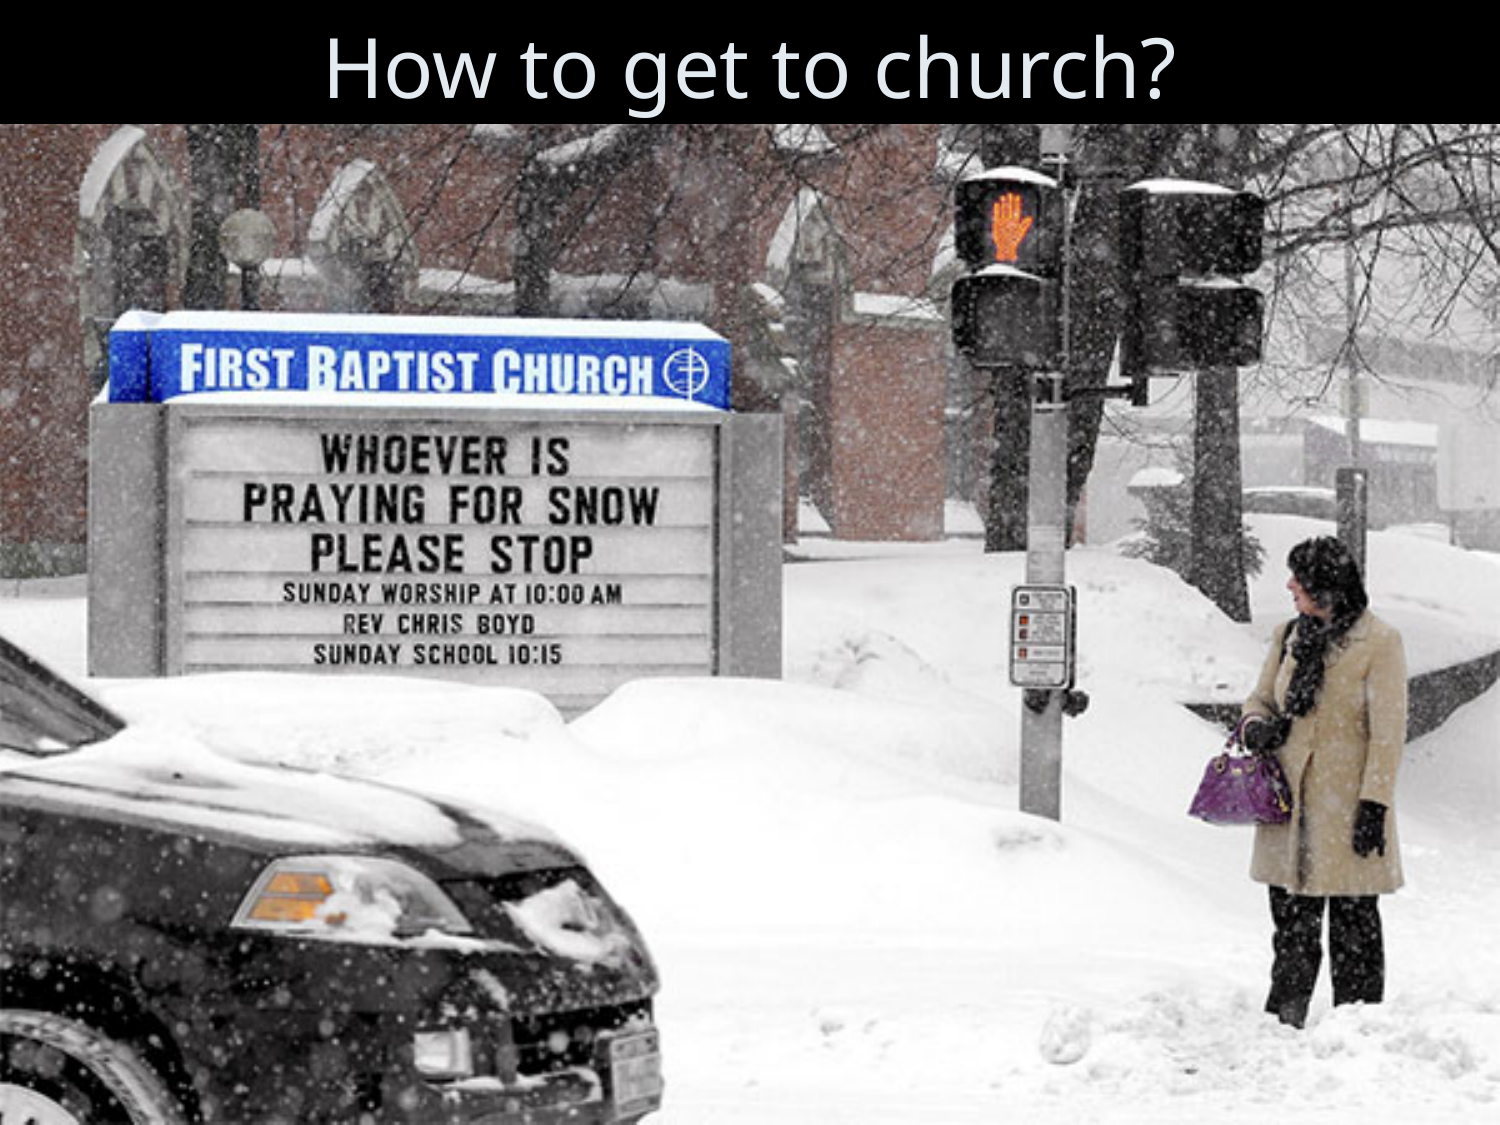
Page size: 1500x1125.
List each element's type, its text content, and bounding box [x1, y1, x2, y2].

picture [0, 124, 1500, 1125]
title How to get to church? [0, 0, 1500, 124]
